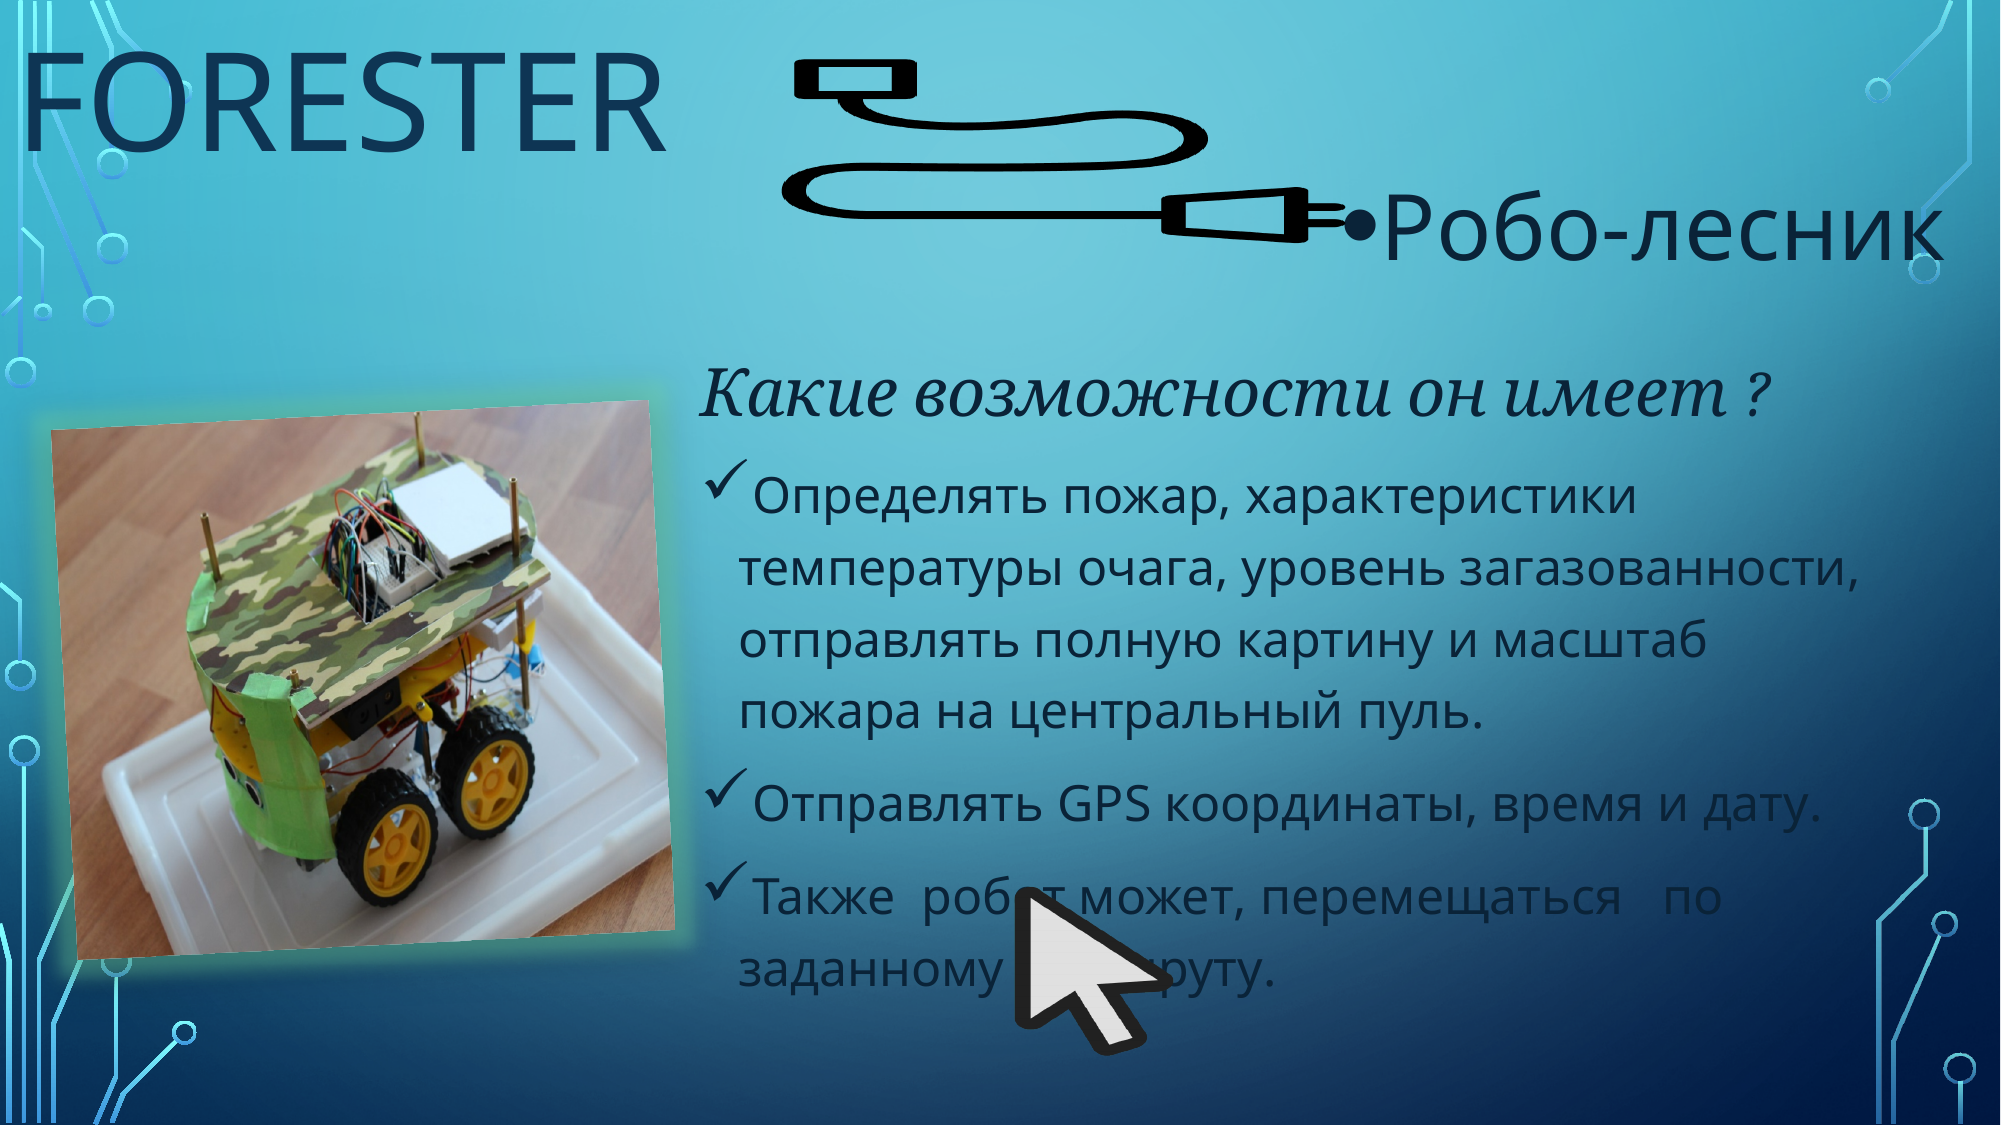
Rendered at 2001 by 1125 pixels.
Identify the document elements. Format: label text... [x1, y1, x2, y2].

text_box Forester [0, 0, 892, 215]
text_box Робо-лесник [990, 138, 1962, 411]
picture [769, 54, 1358, 247]
list Какие возможности он имеет ? Определять пожар, характеристики температуры очага, уровень загазованности, отправлять полную картину и масштаб пожара на центральный пуль. Отправлять GPS координаты, время и дату. Также робот может, перемещаться по заданному маршруту. [685, 326, 1919, 1093]
picture [886, 832, 1269, 1096]
picture [51, 400, 675, 960]
